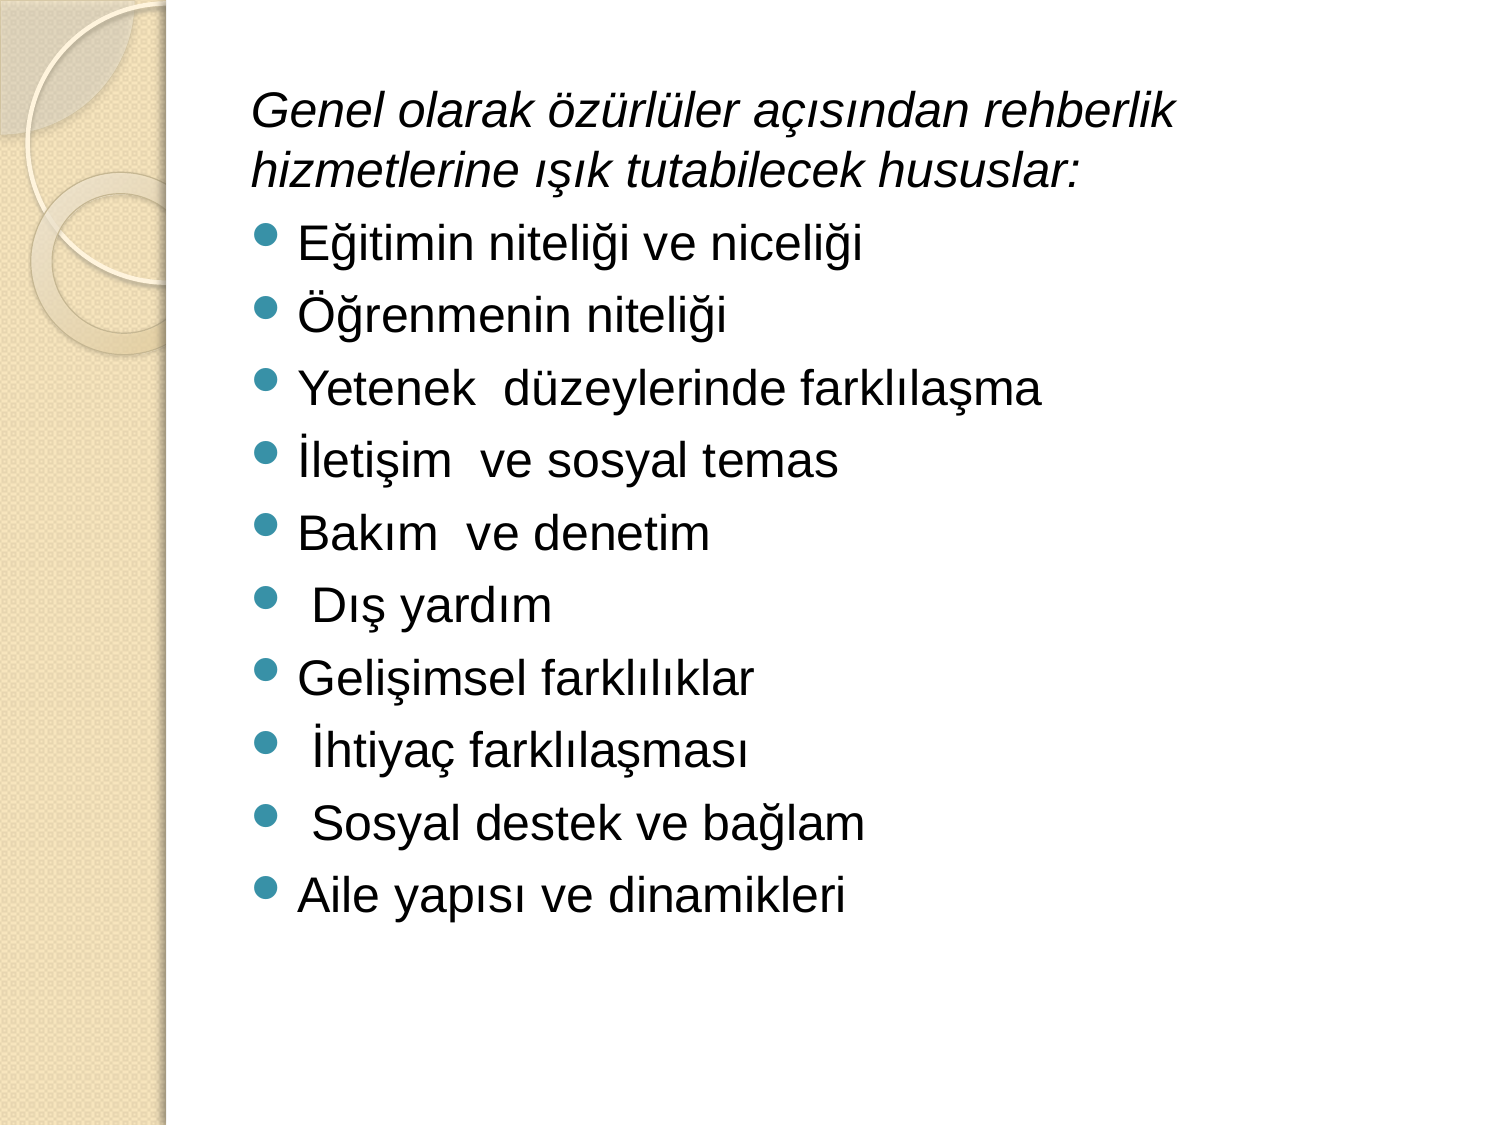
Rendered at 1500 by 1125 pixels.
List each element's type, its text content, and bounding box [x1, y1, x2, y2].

list Genel olarak özürlüler açısından rehberlik hizmetlerine ışık tutabilecek hususlar: Eğitimin niteliği ve niceliği Öğrenmenin niteliği Yetenek düzeylerinde farklılaşma İletişim ve sosyal temas Bakım ve denetim Dış yardım Gelişimsel farklılıklar İhtiyaç farklılaşması Sosyal destek ve bağlam Aile yapısı ve dinamikleri [222, 70, 1453, 1096]
